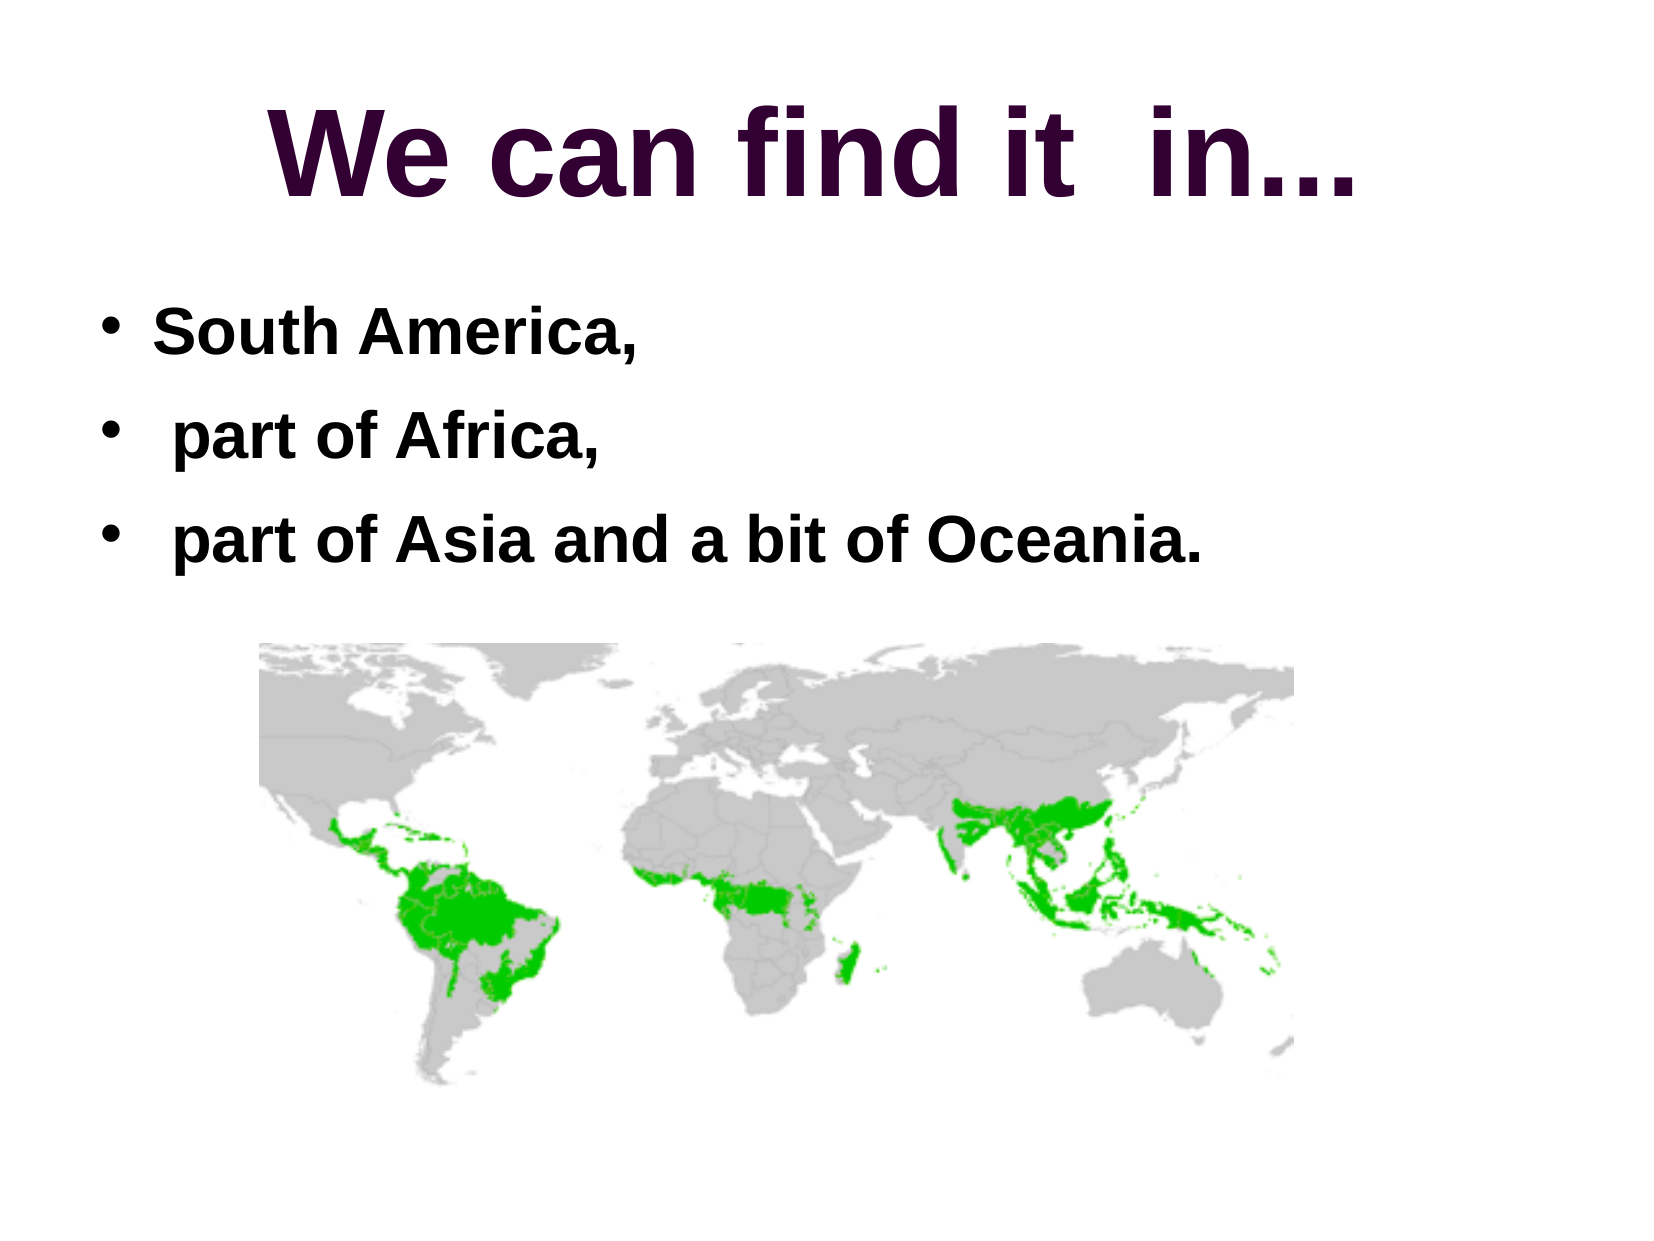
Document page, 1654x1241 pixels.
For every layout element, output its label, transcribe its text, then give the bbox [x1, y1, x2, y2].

title We can find it in... [70, 46, 1560, 255]
list South America, part of Africa, part of Asia and a bit of Oceania. [82, 289, 1571, 1010]
picture [259, 643, 1294, 1093]
